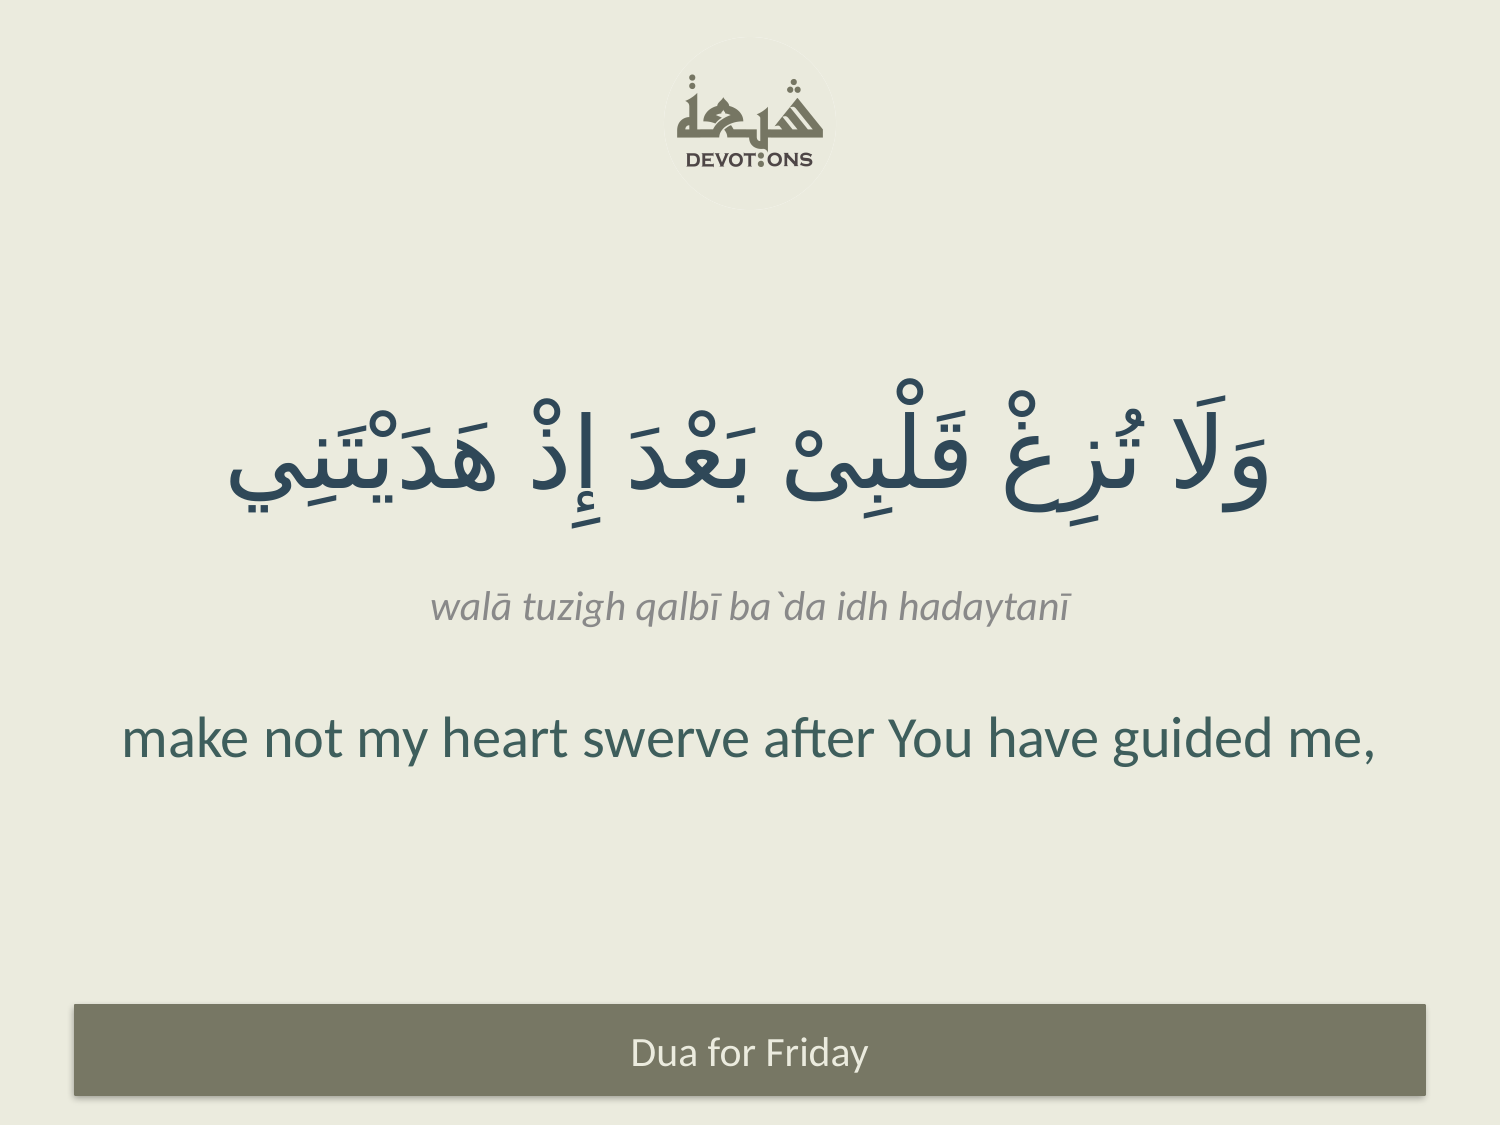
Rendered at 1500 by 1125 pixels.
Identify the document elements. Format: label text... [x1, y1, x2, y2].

text_box Dua for Friday [615, 1017, 885, 1083]
picture [656, 29, 844, 218]
text_box [74, 1004, 1426, 1096]
text_box وَلَا تُزِغْ قَلْبِىْ بَعْدَ إِذْ هَدَيْتَنِي walā tuzigh qalbī ba`da idh hadaytanī make not my heart swerve after You have guided me, [74, 381, 1425, 776]
